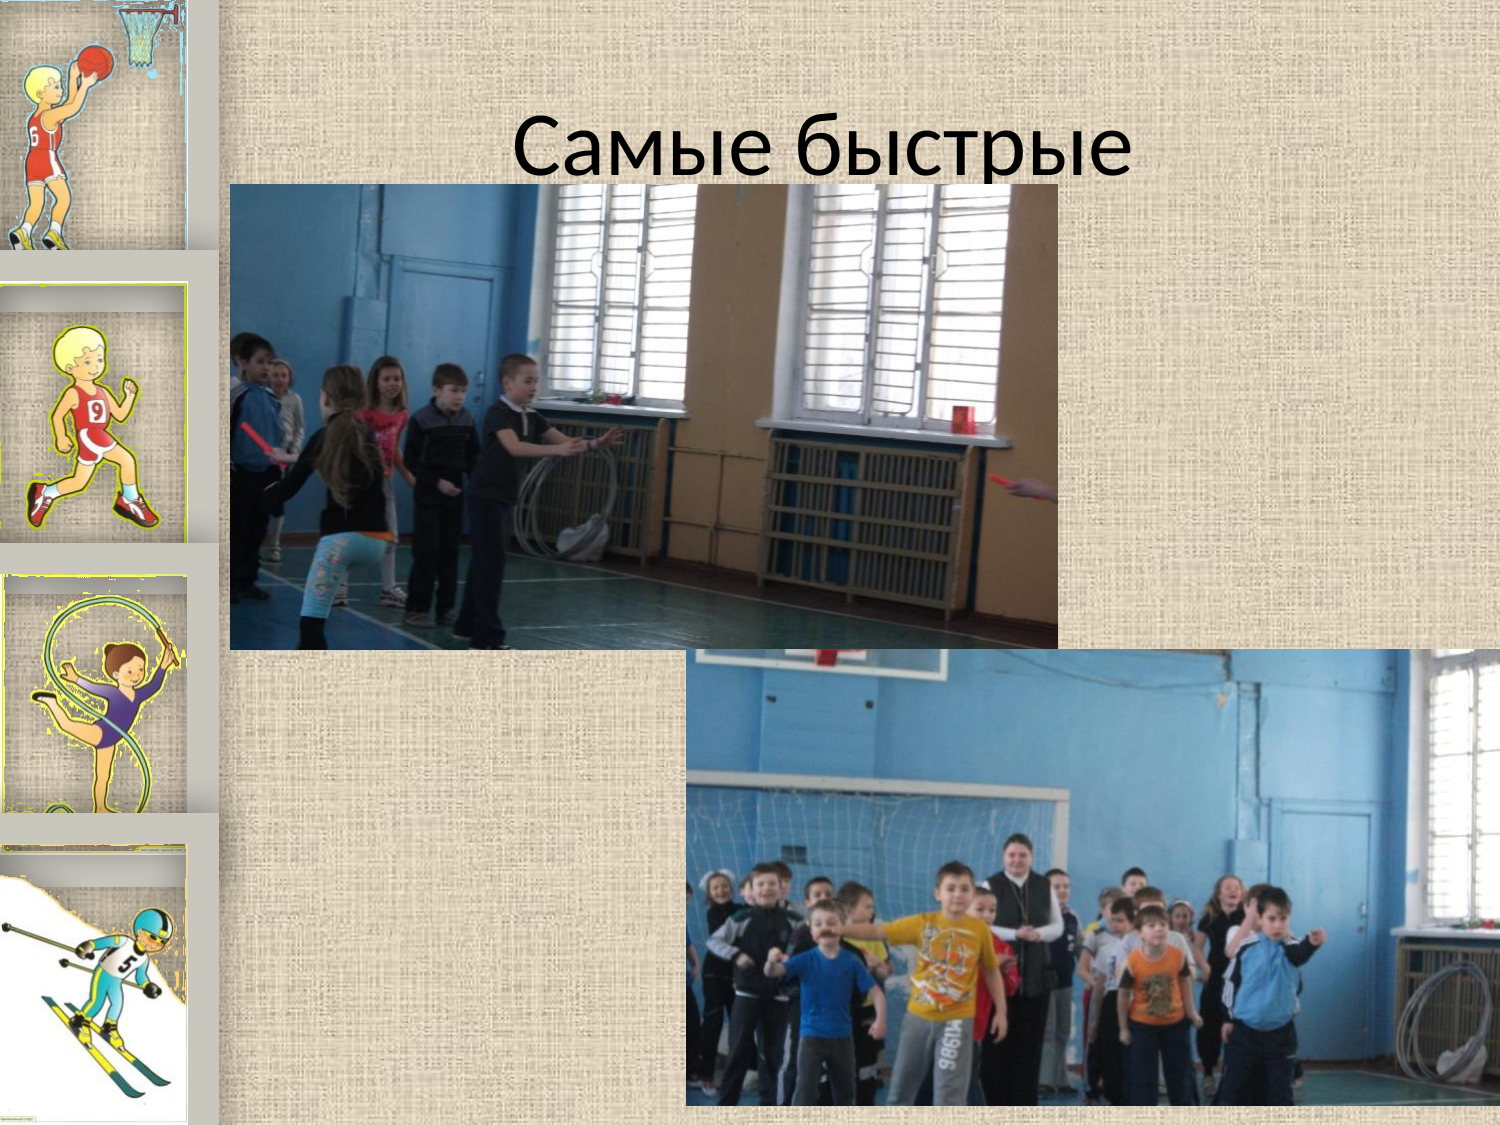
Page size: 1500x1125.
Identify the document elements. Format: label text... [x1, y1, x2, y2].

picture [219, 0, 1500, 1125]
picture [0, 574, 187, 813]
picture [0, 844, 188, 1125]
picture [0, 0, 188, 250]
title Самые быстрые [222, 45, 1425, 233]
picture [0, 281, 188, 543]
